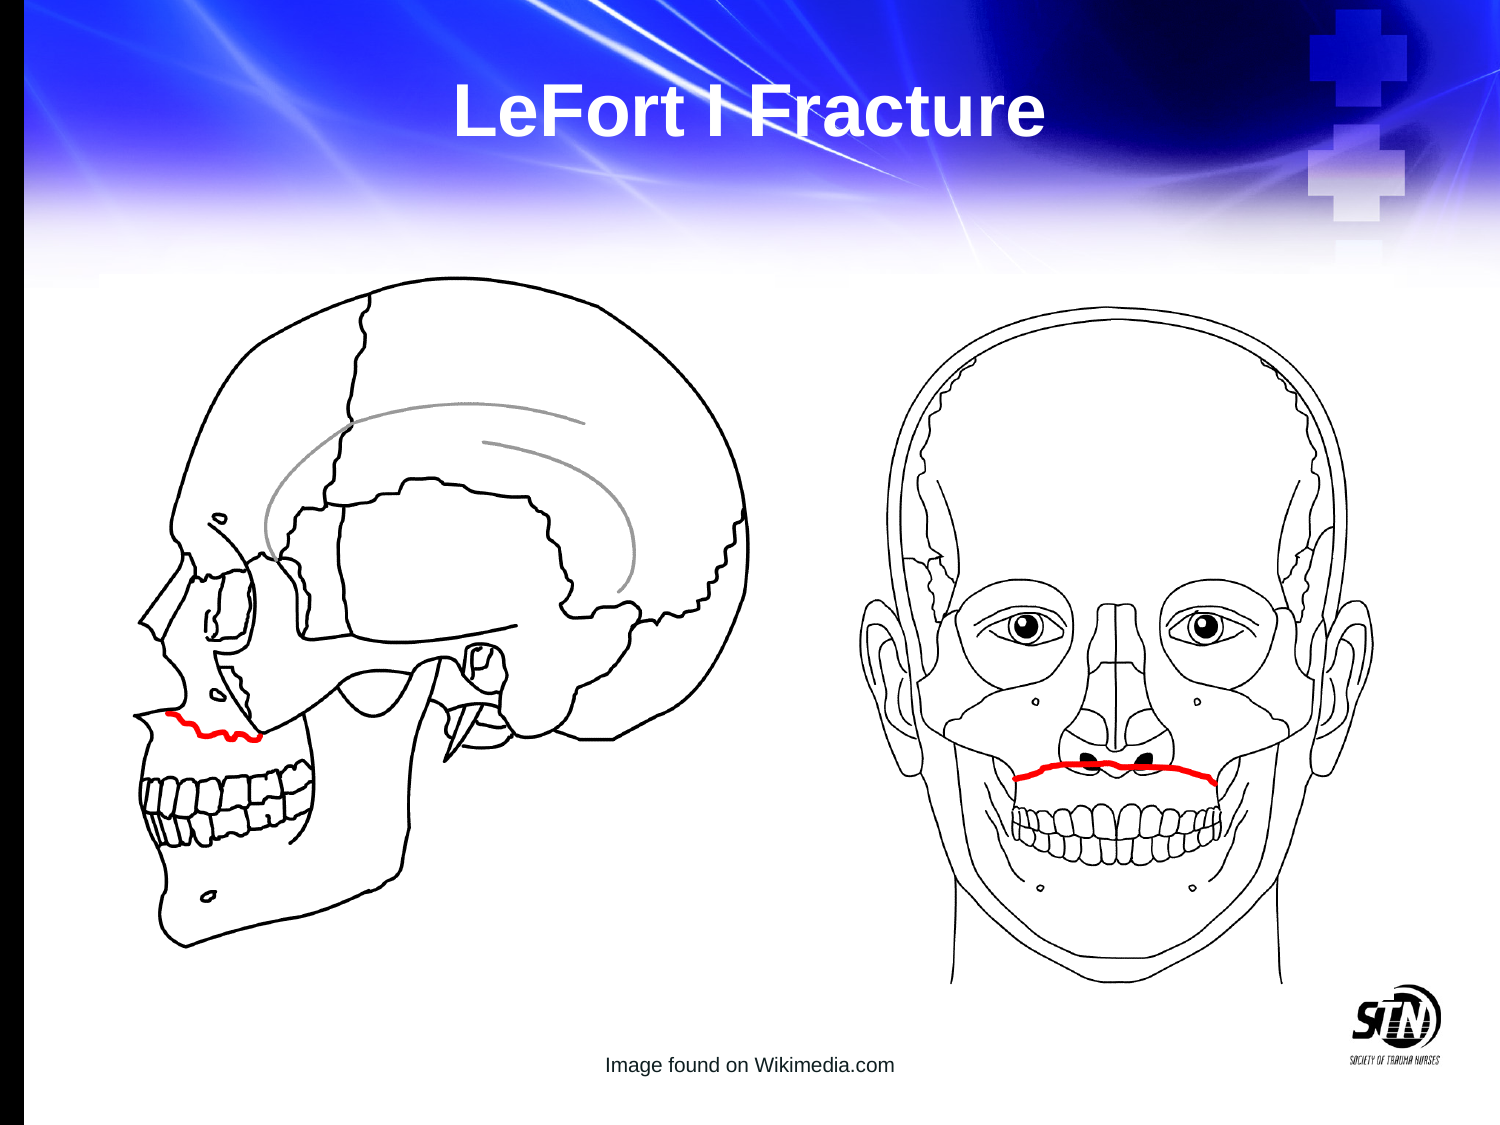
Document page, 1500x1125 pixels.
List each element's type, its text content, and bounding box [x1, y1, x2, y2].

title LeFort I Fracture [112, 12, 1388, 200]
picture [0, 0, 1500, 1125]
text_box Image found on Wikimedia.com [468, 1044, 1032, 1085]
